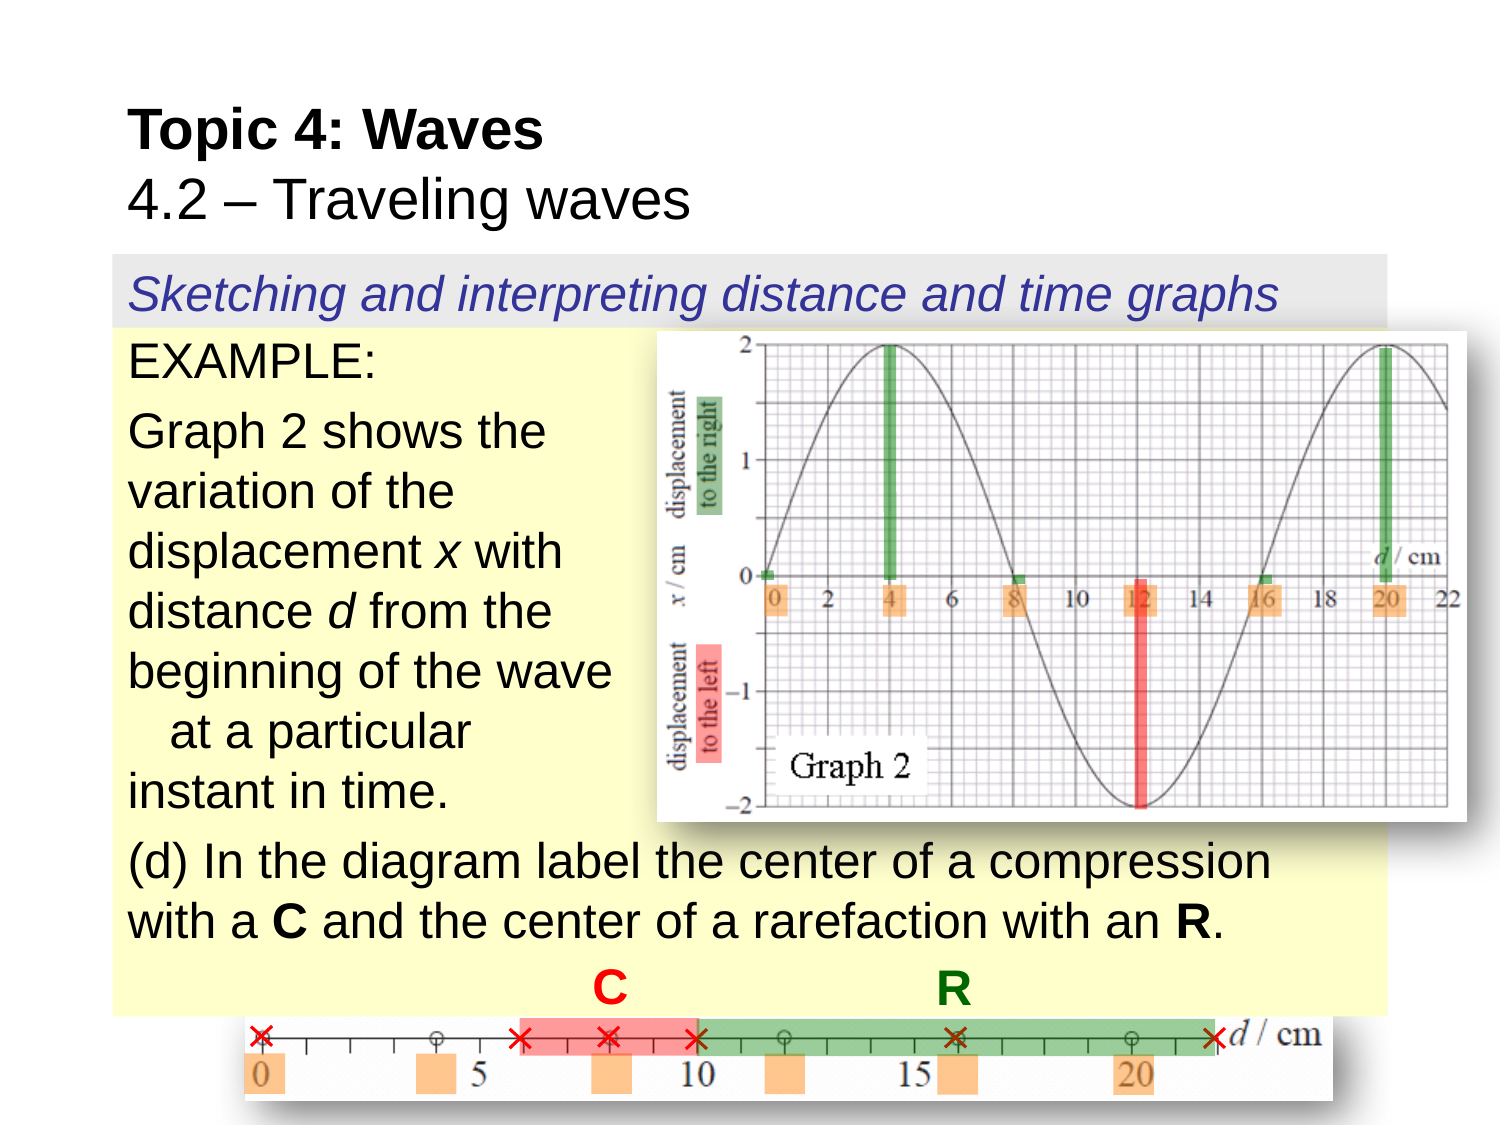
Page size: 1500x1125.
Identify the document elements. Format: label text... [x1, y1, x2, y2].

text_box EXAMPLE: Graph 2 shows the variation of the displacement x with distance d from the beginning of the wave at a particular instant in time. (d) In the diagram label the center of a compression with a C and the center of a rarefaction with an R. [112, 328, 1388, 1017]
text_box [509, 1028, 531, 1049]
picture [244, 1011, 1333, 1101]
text_box Sketching and interpreting distance and time graphs [112, 254, 1388, 328]
title Topic 4: Waves 4.2 – Traveling waves [112, 87, 1388, 235]
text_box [685, 1028, 708, 1050]
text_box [1203, 1027, 1226, 1049]
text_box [944, 1027, 967, 1048]
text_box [597, 1026, 620, 1047]
text_box C [577, 947, 647, 1010]
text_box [250, 1025, 273, 1047]
text_box R [921, 947, 991, 1010]
picture [657, 330, 1467, 823]
